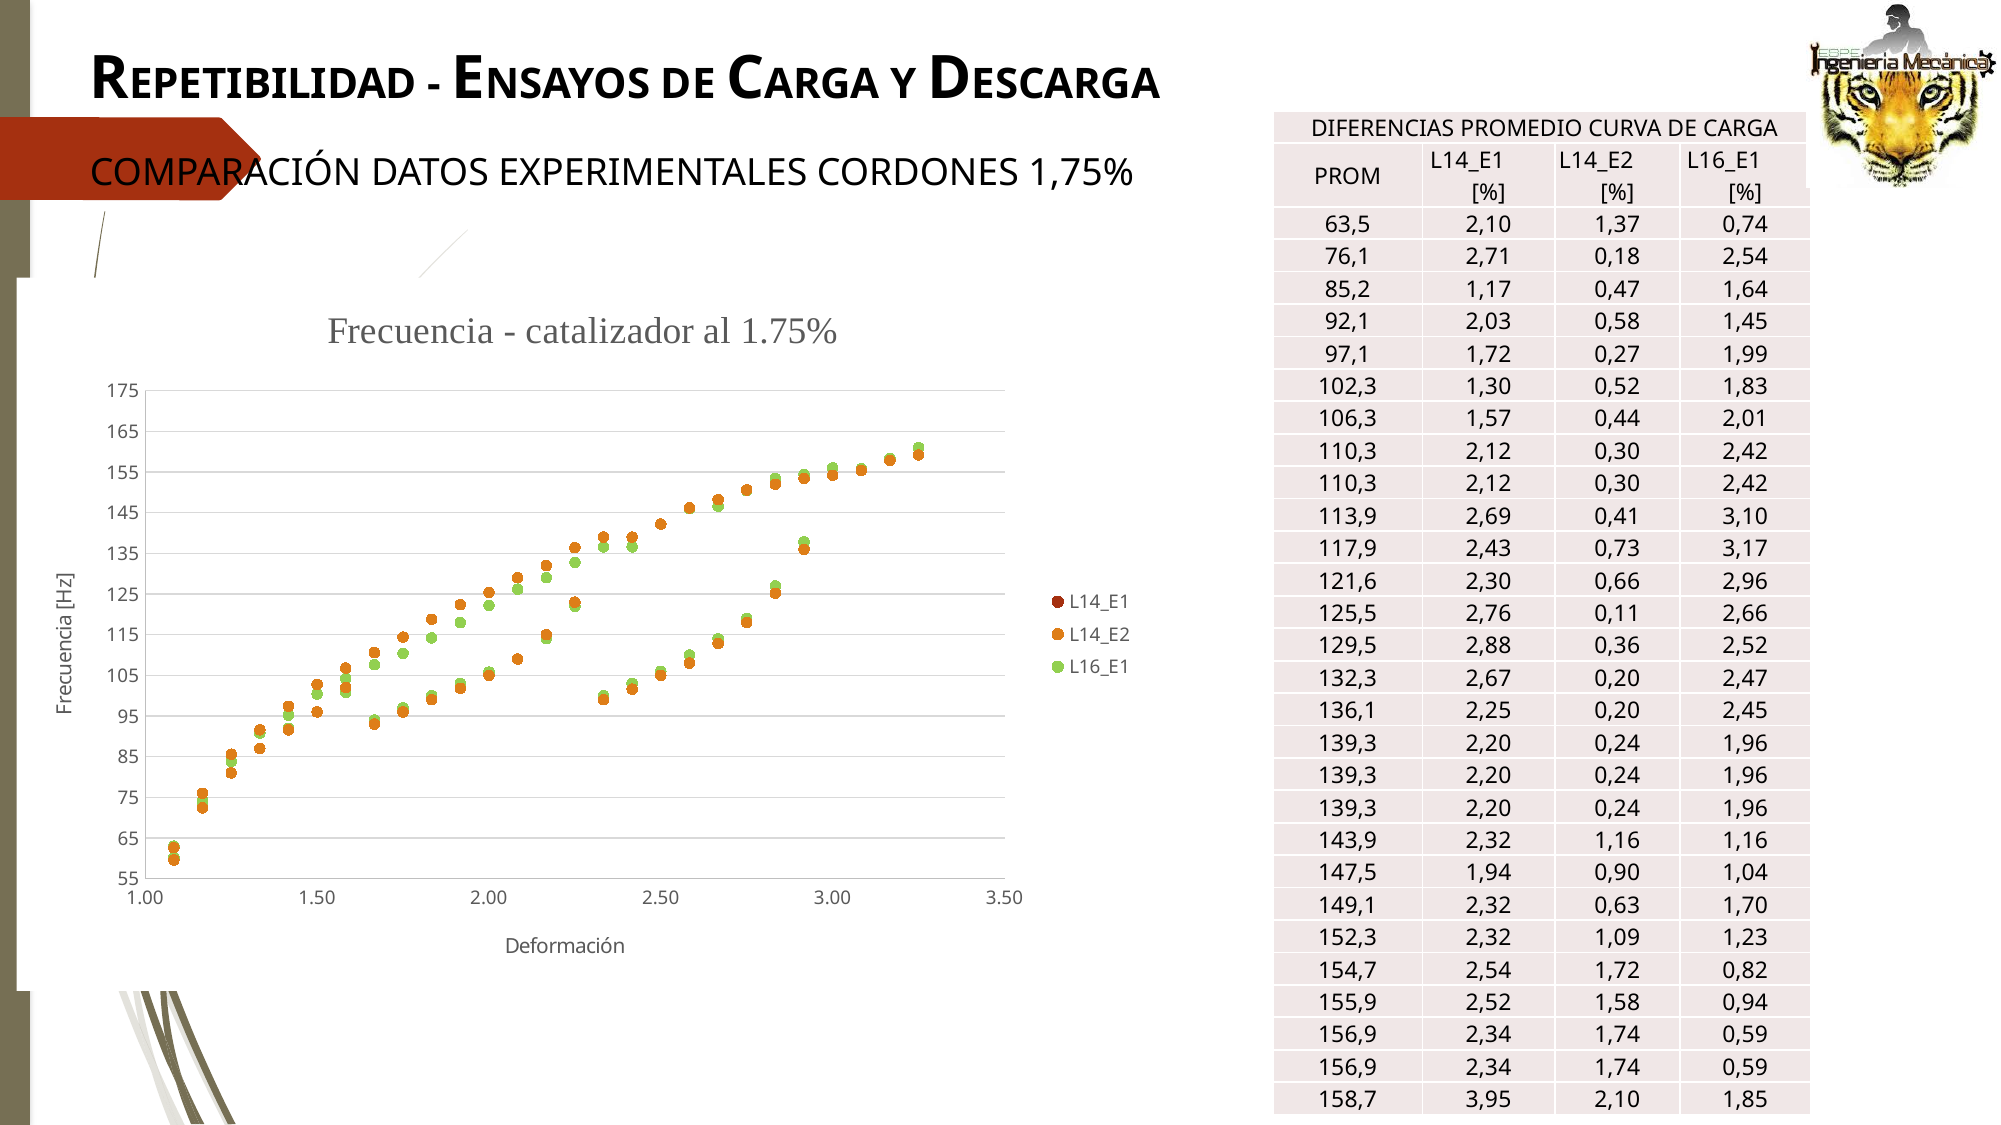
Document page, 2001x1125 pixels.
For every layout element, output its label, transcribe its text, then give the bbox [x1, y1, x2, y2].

table_cell 2,20 [1423, 791, 1554, 822]
table_cell 92,1 [1274, 305, 1422, 336]
table_header DIFERENCIAS PROMEDIO CURVA DE CARGA [1311, 112, 1801, 142]
table_cell 156,9 [1274, 1018, 1422, 1049]
table_cell 0,30 [1556, 435, 1679, 465]
table_cell 0,11 [1556, 597, 1679, 627]
table_cell 0,59 [1681, 1018, 1810, 1049]
table_cell 0,24 [1556, 759, 1679, 789]
table_cell 2,01 [1681, 402, 1810, 433]
table_cell 1,04 [1681, 856, 1810, 887]
table_cell 2,20 [1423, 726, 1554, 757]
table_cell 2,34 [1423, 1018, 1554, 1049]
table_cell L16_E1 [%] [1681, 144, 1810, 206]
table_cell L14_E2 [%] [1556, 144, 1679, 206]
table_cell 149,1 [1274, 888, 1422, 919]
table_cell 0,18 [1556, 240, 1679, 271]
text_box COMPARACIÓN DATOS EXPERIMENTALES CORDONES 1,75% [75, 149, 1208, 201]
table_cell 106,3 [1274, 402, 1422, 433]
table_cell 3,95 [1423, 1083, 1554, 1114]
table_cell 0,47 [1556, 272, 1679, 303]
table_cell 2,69 [1423, 499, 1554, 530]
table_cell 0,73 [1556, 532, 1679, 562]
table_cell 1,37 [1556, 208, 1679, 238]
table_cell 1,85 [1681, 1083, 1810, 1114]
table_cell 97,1 [1274, 337, 1422, 368]
table_cell 0,36 [1556, 629, 1679, 660]
table_cell 1,96 [1681, 726, 1810, 757]
table_cell 1,30 [1423, 370, 1554, 400]
table_cell 121,6 [1274, 564, 1422, 595]
table_cell 139,3 [1274, 726, 1422, 757]
table_cell 2,43 [1423, 532, 1554, 562]
table_cell 2,88 [1423, 629, 1554, 660]
table_cell 155,9 [1274, 986, 1422, 1016]
table_cell 1,09 [1556, 921, 1679, 952]
table_cell 147,5 [1274, 856, 1422, 887]
table_cell 1,96 [1681, 759, 1810, 789]
table_cell 2,34 [1423, 1051, 1554, 1081]
table_cell 132,3 [1274, 662, 1422, 692]
table_cell 0,66 [1556, 564, 1679, 595]
table_cell 102,3 [1274, 370, 1422, 400]
text_box REPETIBILIDAD - ENSAYOS DE CARGA Y DESCARGA [75, 39, 1311, 149]
table_cell 0,20 [1556, 662, 1679, 692]
table_cell 2,30 [1423, 564, 1554, 595]
table_cell 2,47 [1681, 662, 1810, 692]
table_cell 3,17 [1681, 532, 1810, 562]
table_cell 0,90 [1556, 856, 1679, 887]
table_cell 2,25 [1423, 694, 1554, 725]
table_cell 1,74 [1556, 1018, 1679, 1049]
table_cell 2,42 [1681, 467, 1810, 498]
table_cell PROM [1274, 144, 1422, 206]
chart [16, 277, 1150, 992]
table_cell 1,72 [1556, 953, 1679, 984]
table_cell 0,59 [1681, 1051, 1810, 1081]
table_cell 117,9 [1274, 532, 1422, 562]
table_cell 76,1 [1274, 240, 1422, 271]
table_cell 2,54 [1681, 240, 1810, 271]
table_cell 129,5 [1274, 629, 1422, 660]
picture [1806, 0, 2000, 188]
table_cell 0,63 [1556, 888, 1679, 919]
table_cell 0,27 [1556, 337, 1679, 368]
table_cell 1,83 [1681, 370, 1810, 400]
table_cell 0,74 [1681, 208, 1810, 238]
table_cell 2,32 [1423, 888, 1554, 919]
table_cell 3,10 [1681, 499, 1810, 530]
table_cell 113,9 [1274, 499, 1422, 530]
table_cell 158,7 [1274, 1083, 1422, 1114]
table_cell 139,3 [1274, 759, 1422, 789]
table_cell 0,52 [1556, 370, 1679, 400]
table_cell 1,99 [1681, 337, 1810, 368]
table_cell 1,17 [1423, 272, 1554, 303]
table_cell 2,67 [1423, 662, 1554, 692]
table_cell 2,45 [1681, 694, 1810, 725]
table_cell 1,96 [1681, 791, 1810, 822]
table_cell 1,45 [1681, 305, 1810, 336]
table_cell 0,94 [1681, 986, 1810, 1016]
table_cell 2,52 [1681, 629, 1810, 660]
table_cell 0,20 [1556, 694, 1679, 725]
table_cell 1,16 [1556, 824, 1679, 854]
table_cell 0,24 [1556, 791, 1679, 822]
table_cell 2,96 [1681, 564, 1810, 595]
table_cell 2,66 [1681, 597, 1810, 627]
table_cell 1,23 [1681, 921, 1810, 952]
table_cell 2,76 [1423, 597, 1554, 627]
table_cell 152,3 [1274, 921, 1422, 952]
table_cell 0,41 [1556, 499, 1679, 530]
table_cell 2,32 [1423, 921, 1554, 952]
table_cell 2,42 [1681, 435, 1810, 465]
table_cell 139,3 [1274, 791, 1422, 822]
table_cell 0,44 [1556, 402, 1679, 433]
table_cell 1,58 [1556, 986, 1679, 1016]
table_cell 2,10 [1556, 1083, 1679, 1114]
table_cell 156,9 [1274, 1051, 1422, 1081]
table_cell 1,64 [1681, 272, 1810, 303]
table_cell 0,82 [1681, 953, 1810, 984]
table_cell 154,7 [1274, 953, 1422, 984]
table_cell 1,74 [1556, 1051, 1679, 1081]
table_cell 2,10 [1423, 208, 1554, 238]
table_cell 2,71 [1423, 240, 1554, 271]
table_cell 125,5 [1274, 597, 1422, 627]
table_cell 136,1 [1274, 694, 1422, 725]
table_cell 2,52 [1423, 986, 1554, 1016]
table_cell 2,20 [1423, 759, 1554, 789]
table_cell 2,03 [1423, 305, 1554, 336]
table_cell 1,70 [1681, 888, 1810, 919]
table_cell 0,24 [1556, 726, 1679, 757]
table_cell 63,5 [1274, 208, 1422, 238]
table_cell 1,72 [1423, 337, 1554, 368]
table_cell 110,3 [1274, 435, 1422, 465]
table_cell 1,94 [1423, 856, 1554, 887]
table_cell 110,3 [1274, 467, 1422, 498]
table_cell 0,58 [1556, 305, 1679, 336]
table_cell L14_E1 [%] [1423, 144, 1554, 206]
table_cell 2,54 [1423, 953, 1554, 984]
table_cell 0,30 [1556, 467, 1679, 498]
table_cell 1,16 [1681, 824, 1810, 854]
table_cell 2,32 [1423, 824, 1554, 854]
table_cell 85,2 [1274, 272, 1422, 303]
table_cell 2,12 [1423, 467, 1554, 498]
table_cell 1,57 [1423, 402, 1554, 433]
table_cell 2,12 [1423, 435, 1554, 465]
table_cell 143,9 [1274, 824, 1422, 854]
